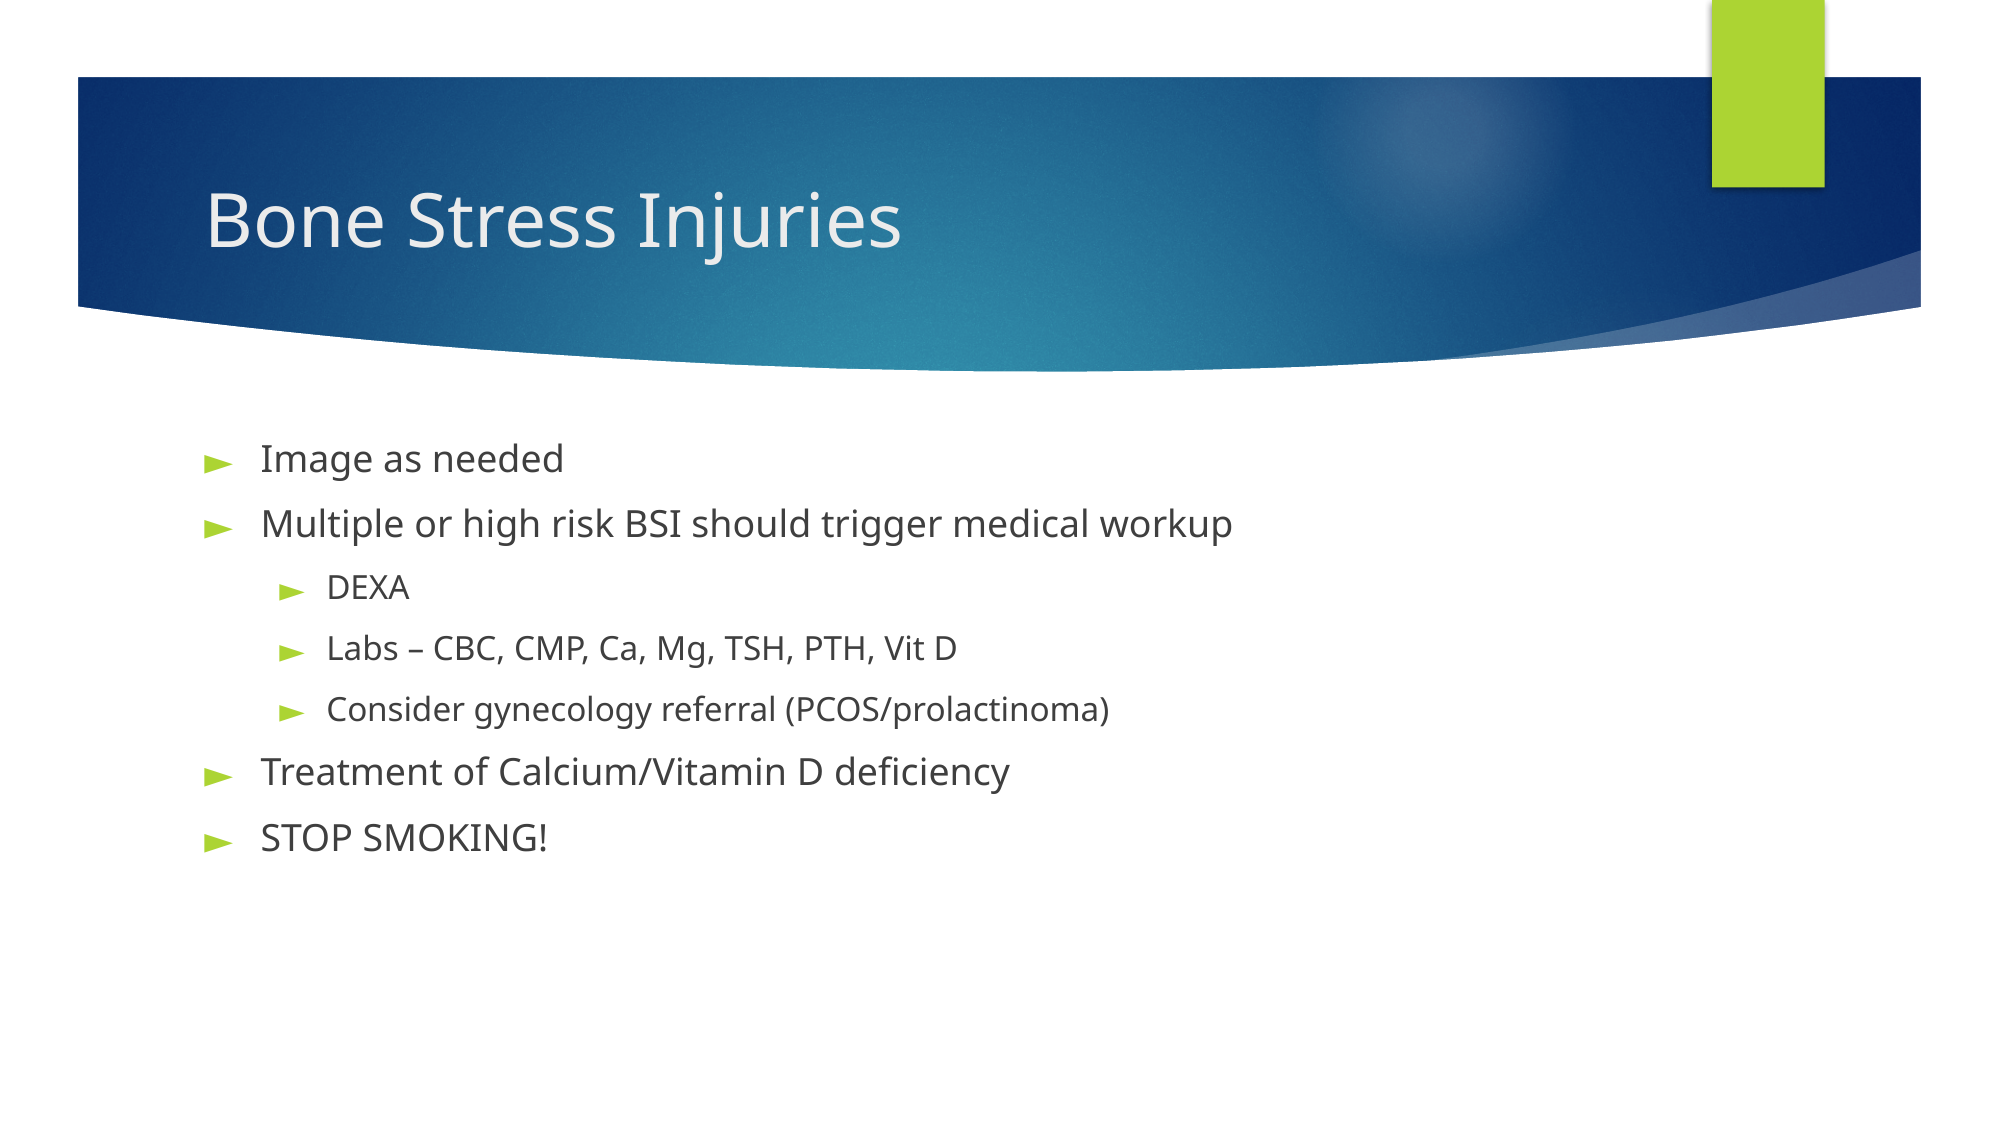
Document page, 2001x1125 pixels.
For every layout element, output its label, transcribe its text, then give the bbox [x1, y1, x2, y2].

list Image as needed Multiple or high risk BSI should trigger medical workup DEXA Labs – CBC, CMP, Ca, Mg, TSH, PTH, Vit D Consider gynecology referral (PCOS/prolactinoma) Treatment of Calcium/Vitamin D deficiency STOP SMOKING! [189, 427, 1627, 988]
title Bone Stress Injuries [189, 159, 1627, 276]
picture [79, 78, 1920, 371]
